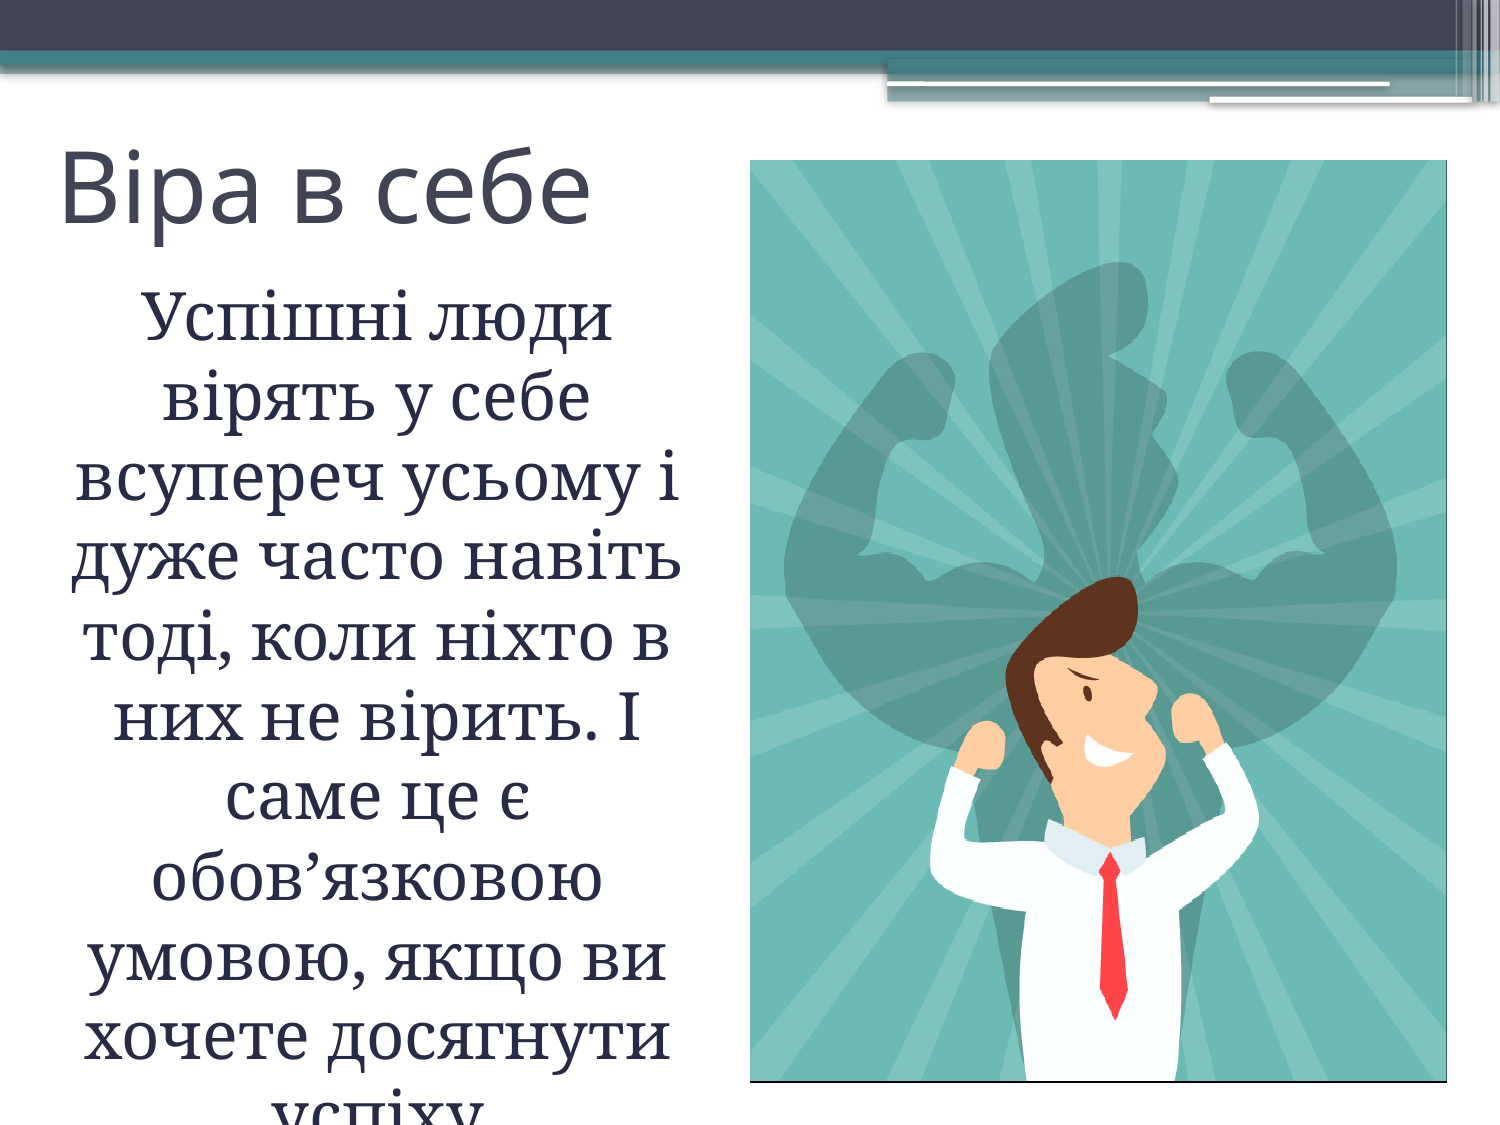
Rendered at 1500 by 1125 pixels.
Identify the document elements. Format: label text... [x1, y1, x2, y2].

title Віра в себе [41, 90, 1392, 277]
picture [749, 160, 1448, 1083]
list Успішні люди вірять у себе всупереч усьому і дуже часто навіть тоді, коли ніхто в них не вірить. І саме це є обов’язковою умовою, якщо ви хочете досягнути успіху [17, 266, 739, 1012]
